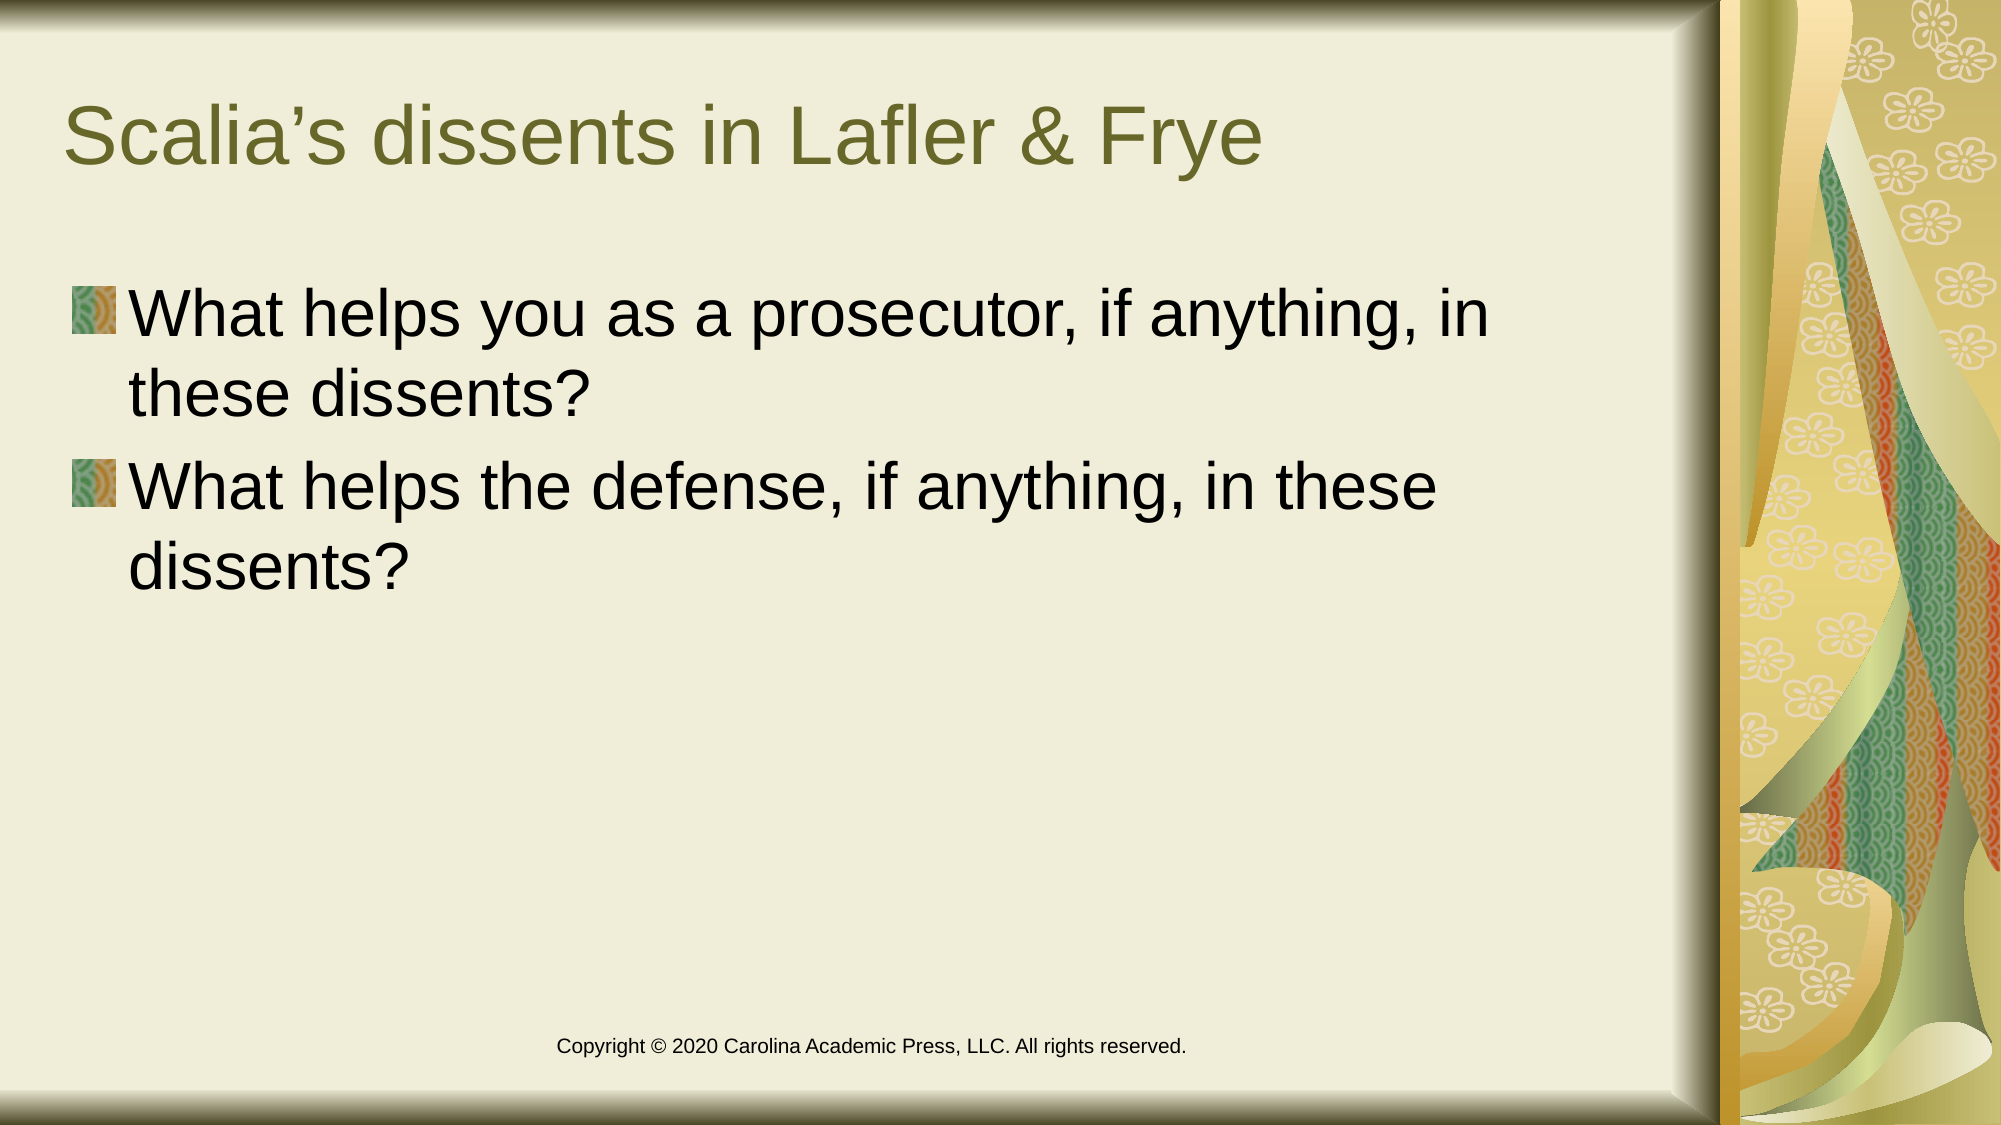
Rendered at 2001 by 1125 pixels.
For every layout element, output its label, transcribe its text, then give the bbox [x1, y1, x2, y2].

picture [1752, 143, 2001, 936]
picture [72, 459, 116, 507]
footer Copyright © 2020 Carolina Academic Press, LLC. All rights reserved. [493, 1025, 1250, 1103]
title Scalia’s dissents in Lafler & Frye [47, 37, 1684, 225]
picture [72, 286, 116, 334]
list What helps you as a prosecutor, if anything, in these dissents? What helps the defense, if anything, in these dissents? [57, 262, 1674, 1000]
